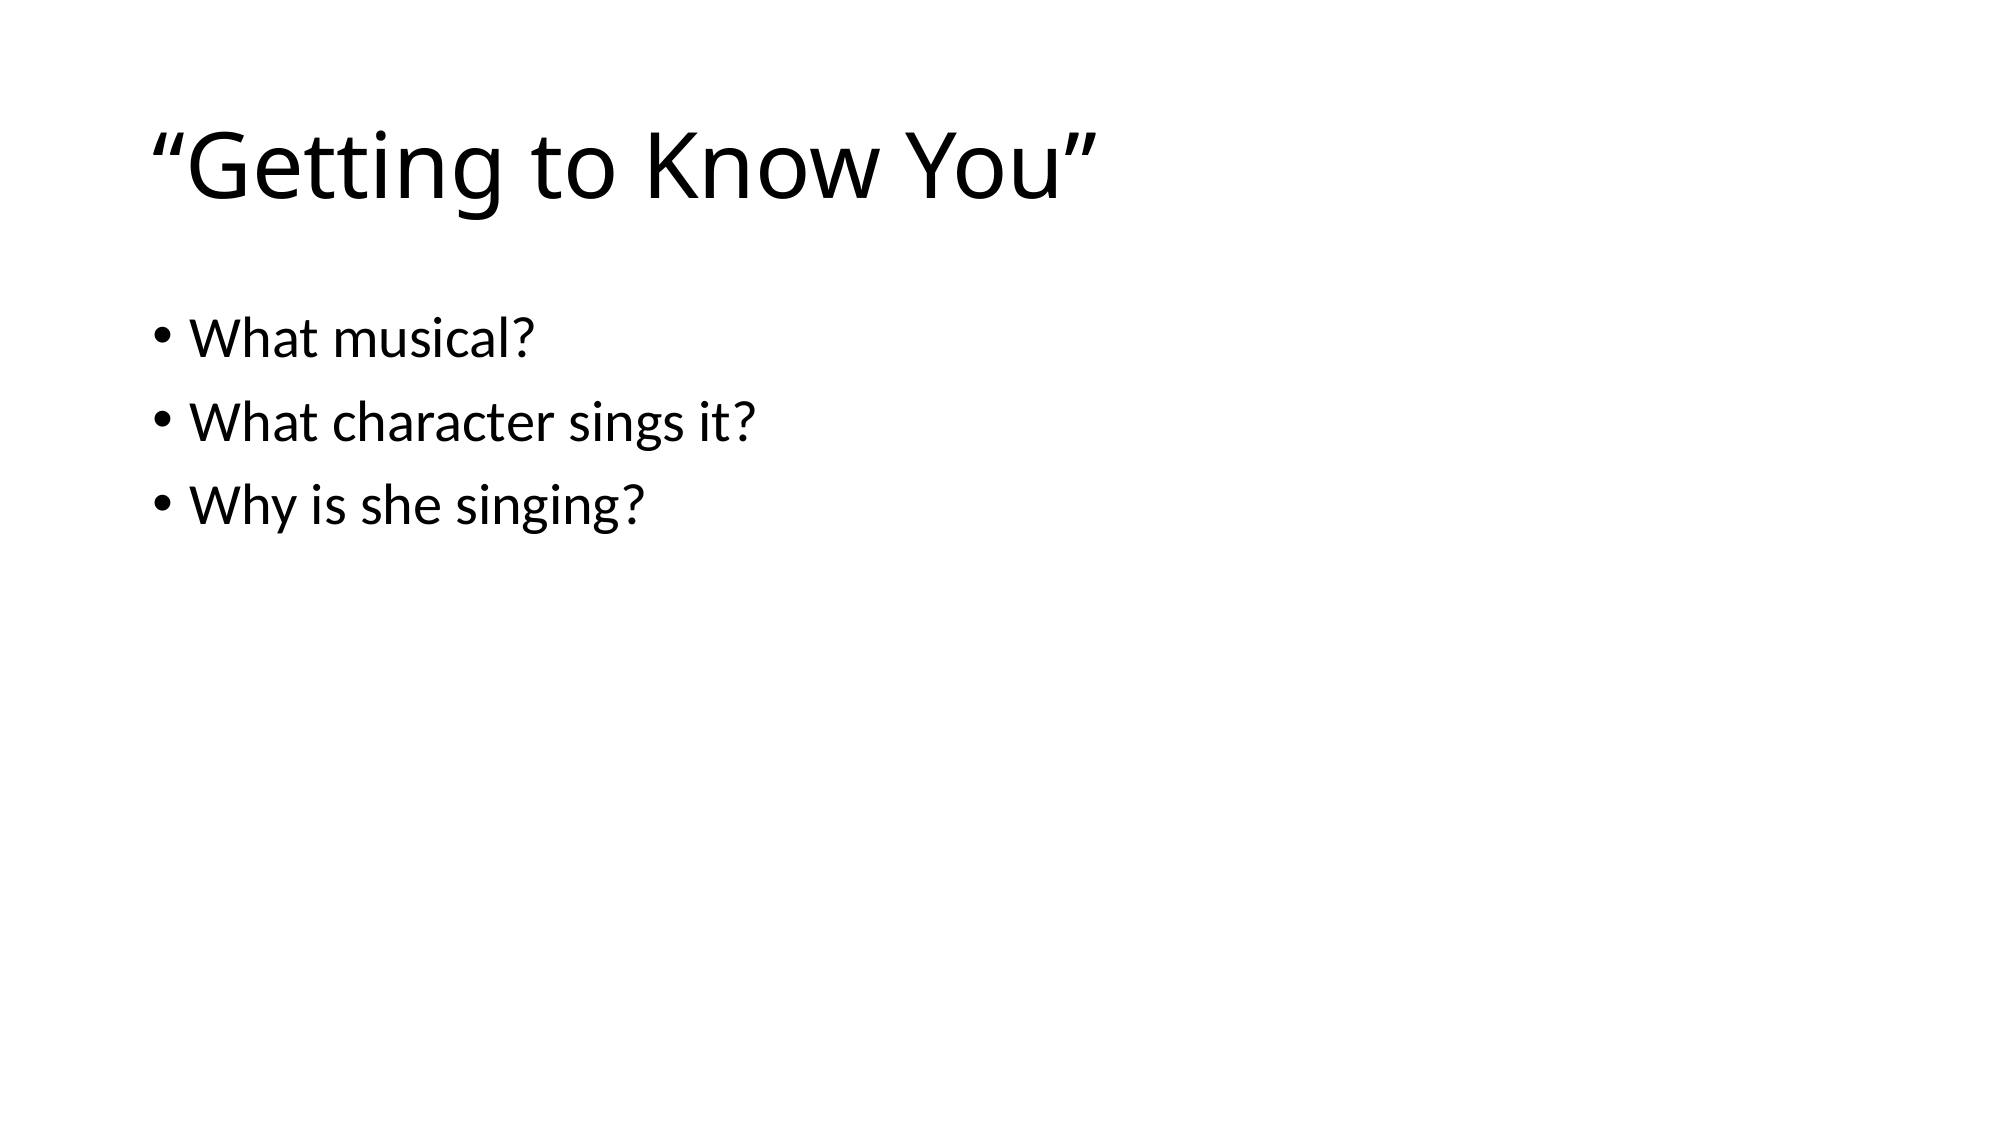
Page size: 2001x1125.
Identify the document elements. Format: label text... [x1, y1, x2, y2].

list What musical? What character sings it? Why is she singing? [137, 299, 1863, 1014]
title “Getting to Know You” [137, 59, 1863, 278]
